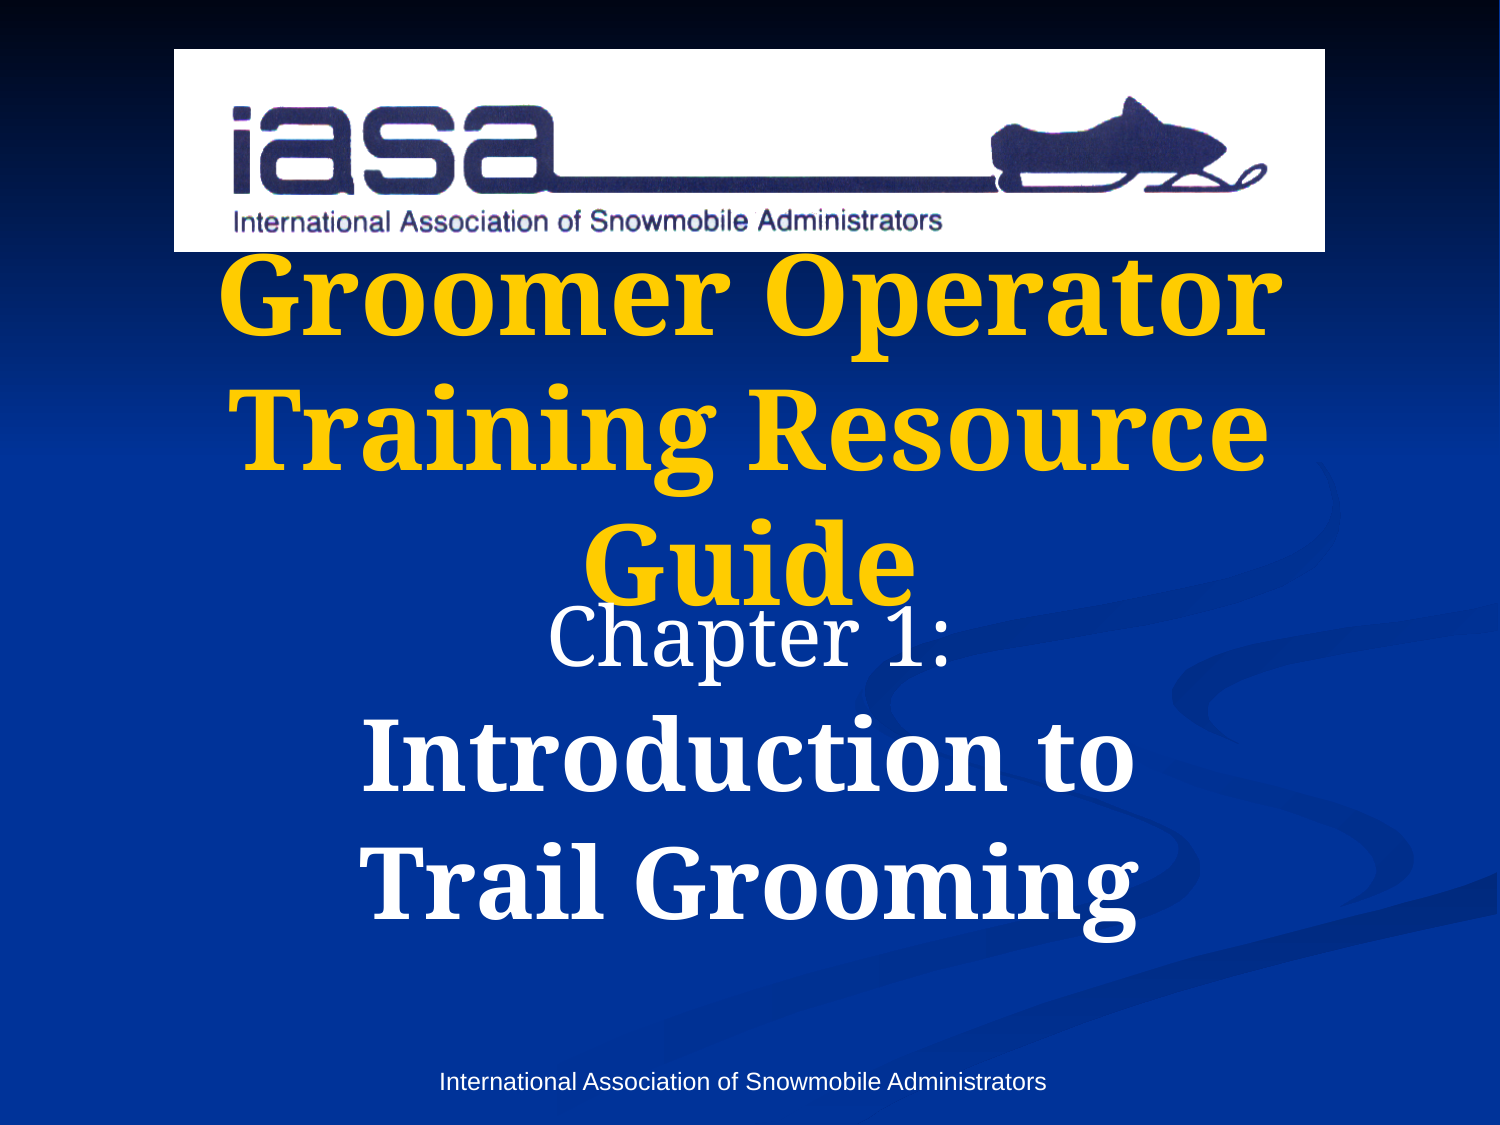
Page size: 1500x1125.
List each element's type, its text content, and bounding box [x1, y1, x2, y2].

list Chapter 1: Introduction to Trail Grooming [74, 587, 1426, 988]
title Groomer Operator Training Resource Guide [74, 274, 1426, 576]
picture [174, 49, 1326, 252]
footer International Association of Snowmobile Administrators [374, 1024, 1113, 1104]
